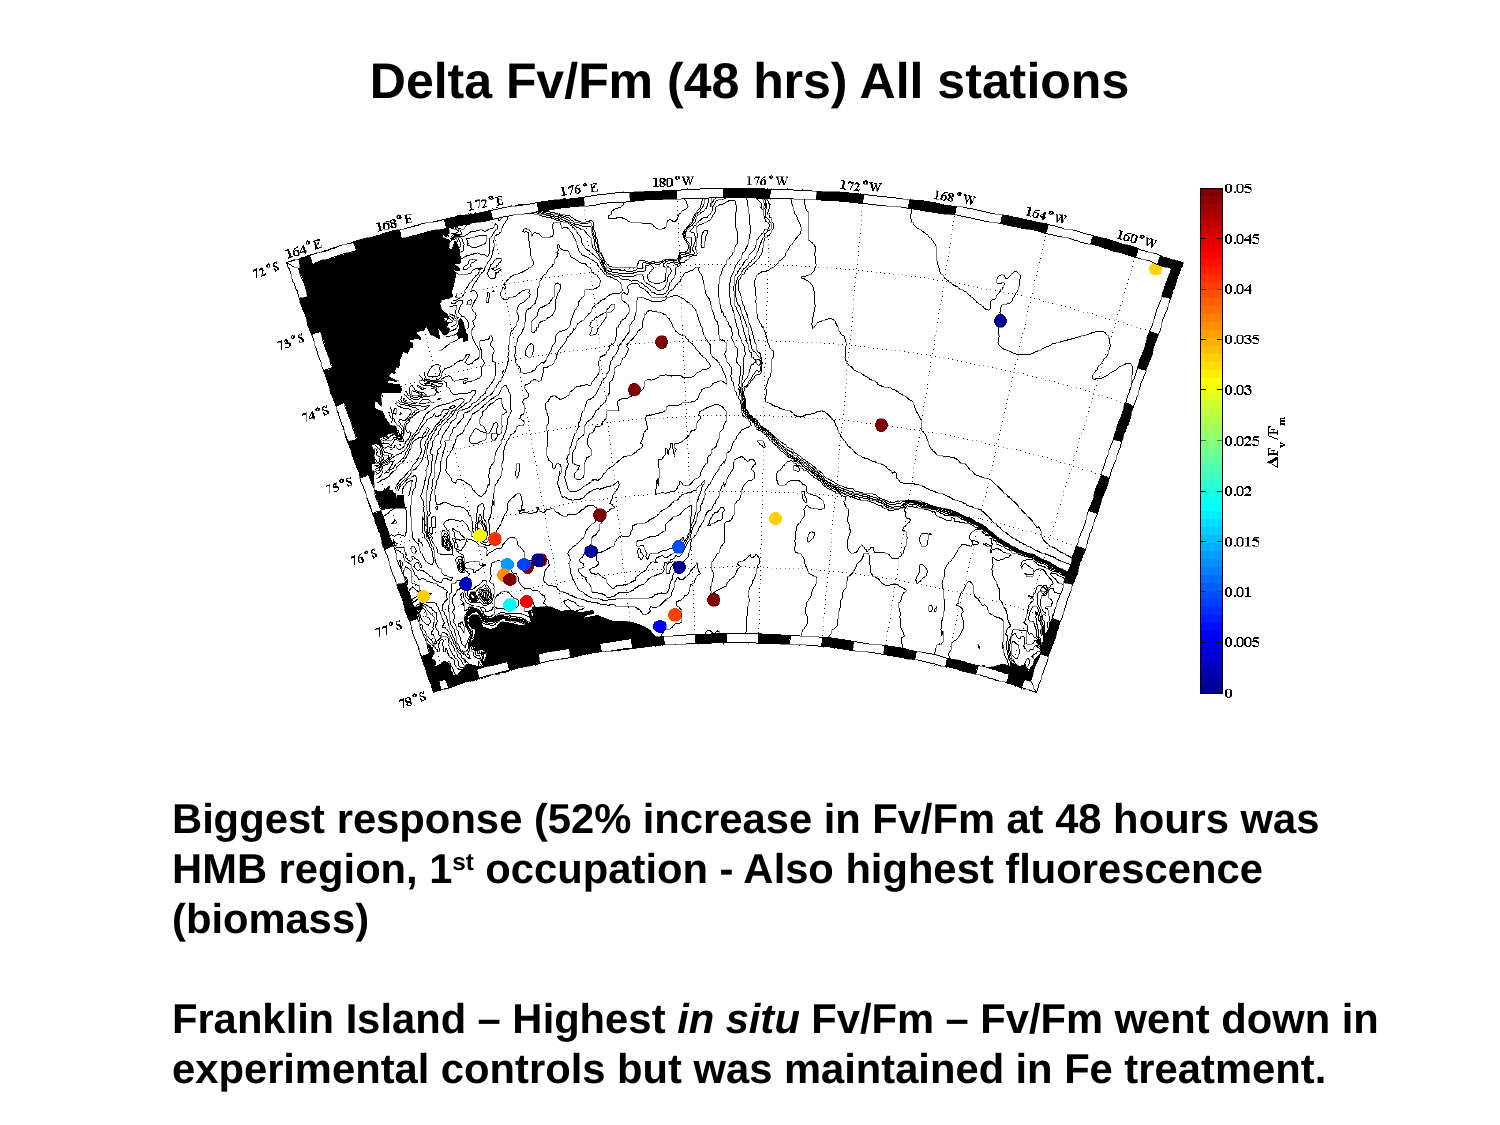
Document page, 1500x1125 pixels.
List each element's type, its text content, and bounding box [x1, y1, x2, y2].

picture [127, 109, 1356, 795]
text_box Biggest response (52% increase in Fv/Fm at 48 hours was HMB region, 1st occupation - Also highest fluorescence (biomass) Franklin Island – Highest in situ Fv/Fm – Fv/Fm went down in experimental controls but was maintained in Fe treatment. [157, 784, 1405, 1099]
text_box Delta Fv/Fm (48 hrs) All stations [355, 41, 1145, 108]
